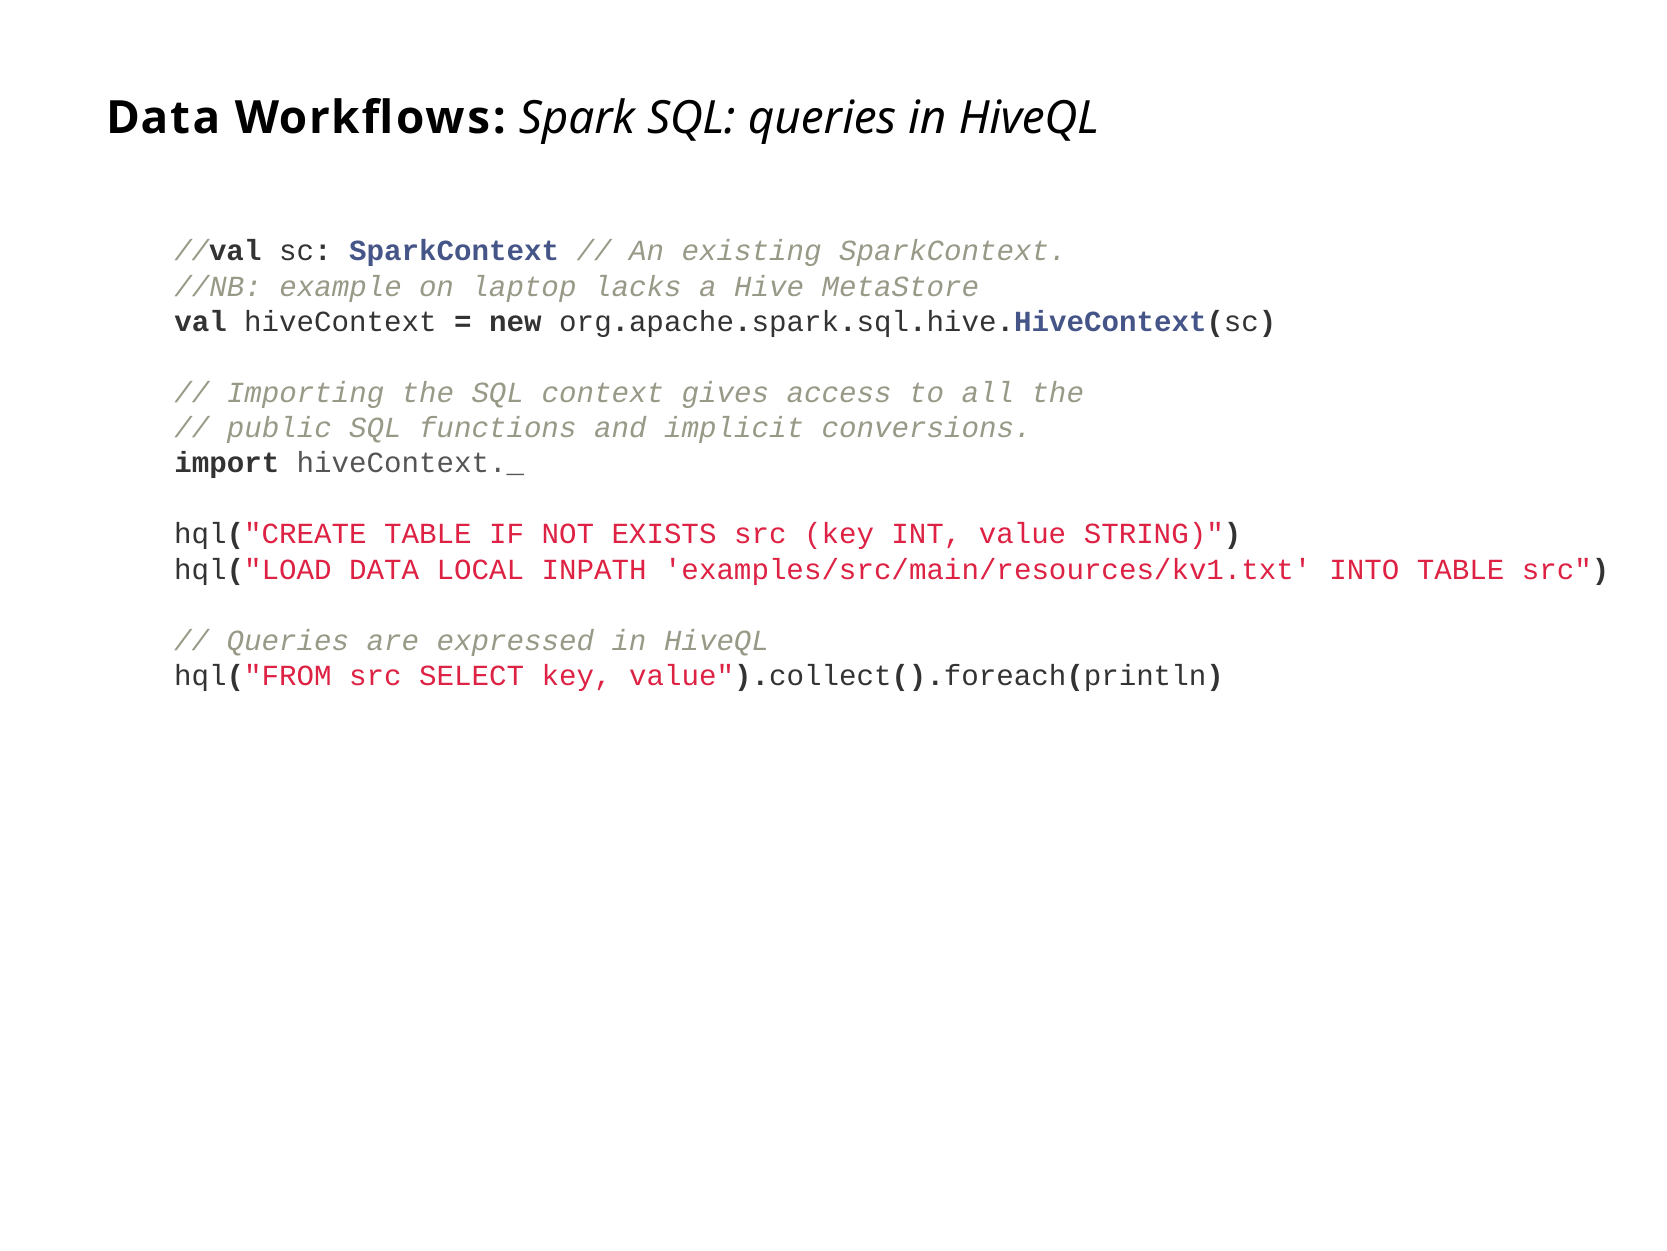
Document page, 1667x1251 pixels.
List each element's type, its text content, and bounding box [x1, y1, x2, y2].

text_box INTO TABLE src") [1327, 550, 1612, 589]
text_box hql("CREATE TABLE IF NOT EXISTS src (key INT, value STRING)") hql("LOAD DATA LOCAL INPATH 'examples/src/main/resources/kv1.txt' [172, 514, 1315, 589]
title Data Workflows: Spark SQL: queries in HiveQL [104, 87, 1563, 145]
text_box // Queries are expressed in HiveQL hql("FROM src SELECT key, value").collect().foreach(println) [172, 621, 1227, 695]
text_box //val sc: SparkContext // An existing SparkContext. //NB: example on laptop lacks a Hive MetaStore val hiveContext = new org.apache.spark.sql.hive.HiveContext(sc) // Importing the SQL context gives access to all the // public SQL functions and implicit conversions. import hiveContext._ [172, 231, 1280, 483]
